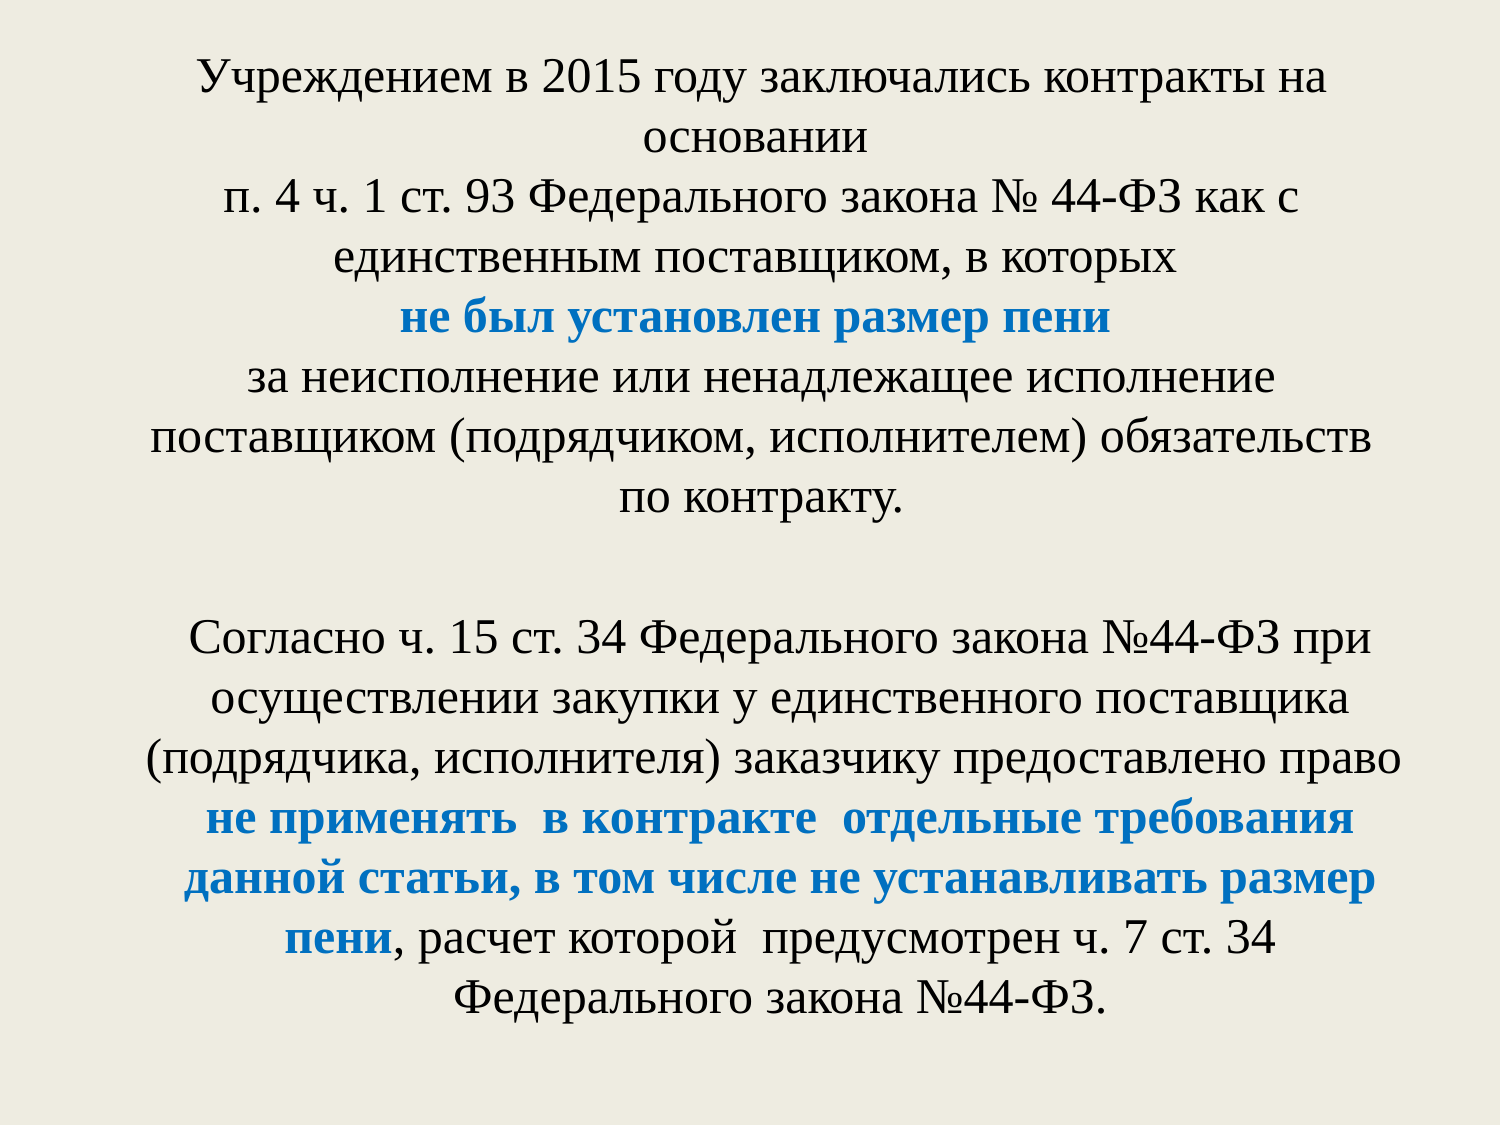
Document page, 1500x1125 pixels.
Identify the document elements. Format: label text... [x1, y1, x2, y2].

text_box Согласно ч. 15 ст. 34 Федерального закона №44-ФЗ при осуществлении закупки у единственного поставщика (подрядчика, исполнителя) заказчику предоставлено право не применять в контракте отдельные требования данной статьи, в том числе не устанавливать размер пени, расчет которой предусмотрен ч. 7 ст. 34 Федерального закона №44-ФЗ. [128, 596, 1432, 1092]
text_box Учреждением в 2015 году заключались контракты на основании п. 4 ч. 1 ст. 93 Федерального закона № 44-ФЗ как с единственным поставщиком, в которых не был установлен размер пени за неисполнение или ненадлежащее исполнение поставщиком (подрядчиком, исполнителем) обязательств по контракту. [128, 35, 1395, 590]
